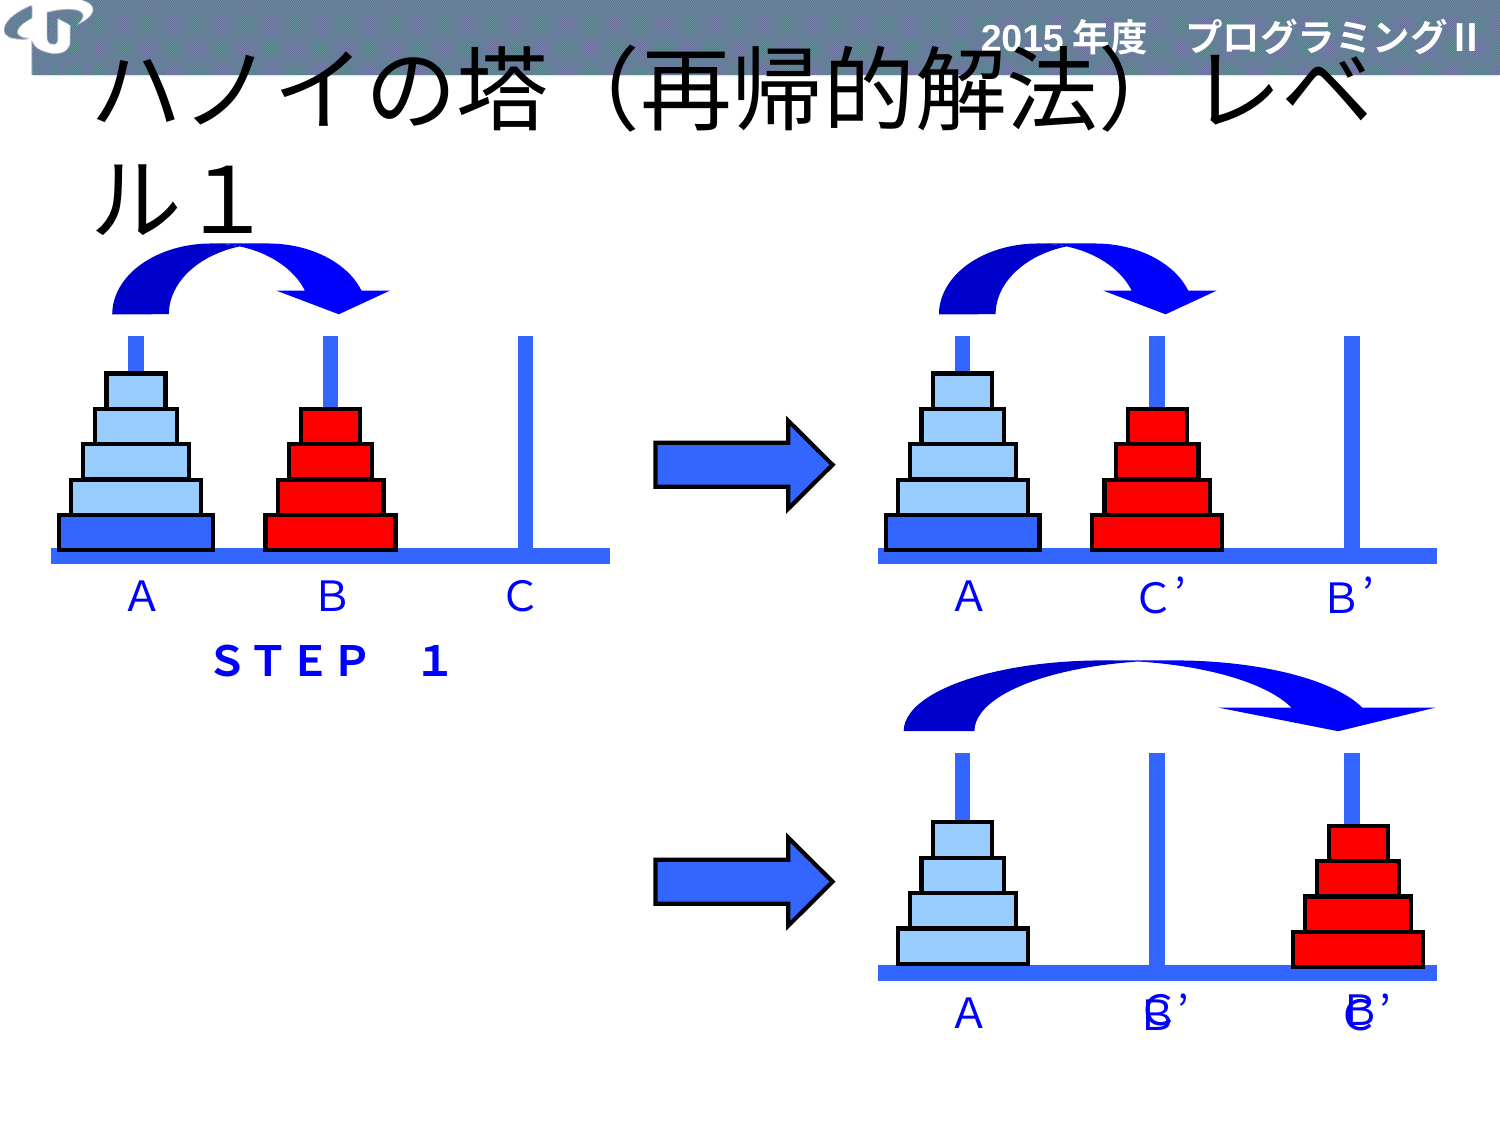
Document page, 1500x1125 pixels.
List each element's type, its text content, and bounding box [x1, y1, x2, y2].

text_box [879, 337, 1436, 563]
text_box Ａ [933, 563, 1005, 628]
text_box Ｃ’ [1322, 981, 1406, 1047]
text_box Ｂ’ [1306, 564, 1390, 630]
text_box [879, 754, 1436, 980]
text_box Ｃ’ [1117, 564, 1201, 630]
picture [0, 0, 1500, 1125]
text_box [112, 243, 390, 315]
text_box Ｃ [1123, 980, 1195, 1041]
text_box Ａ [106, 563, 178, 628]
text_box [938, 243, 1217, 315]
text_box ＳＴＥＰ １ [191, 627, 472, 693]
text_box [53, 337, 609, 563]
text_box [655, 837, 833, 926]
text_box Ｃ [485, 563, 557, 628]
text_box Ｂ’ [1121, 981, 1205, 1047]
text_box Ｂ [296, 563, 368, 628]
text_box Ａ [933, 980, 1005, 1045]
text_box [903, 660, 1436, 732]
title ハノイの塔（再帰的解法）レベル１ [75, 75, 1425, 208]
text_box Ｂ [1324, 980, 1396, 1041]
text_box [655, 420, 833, 509]
